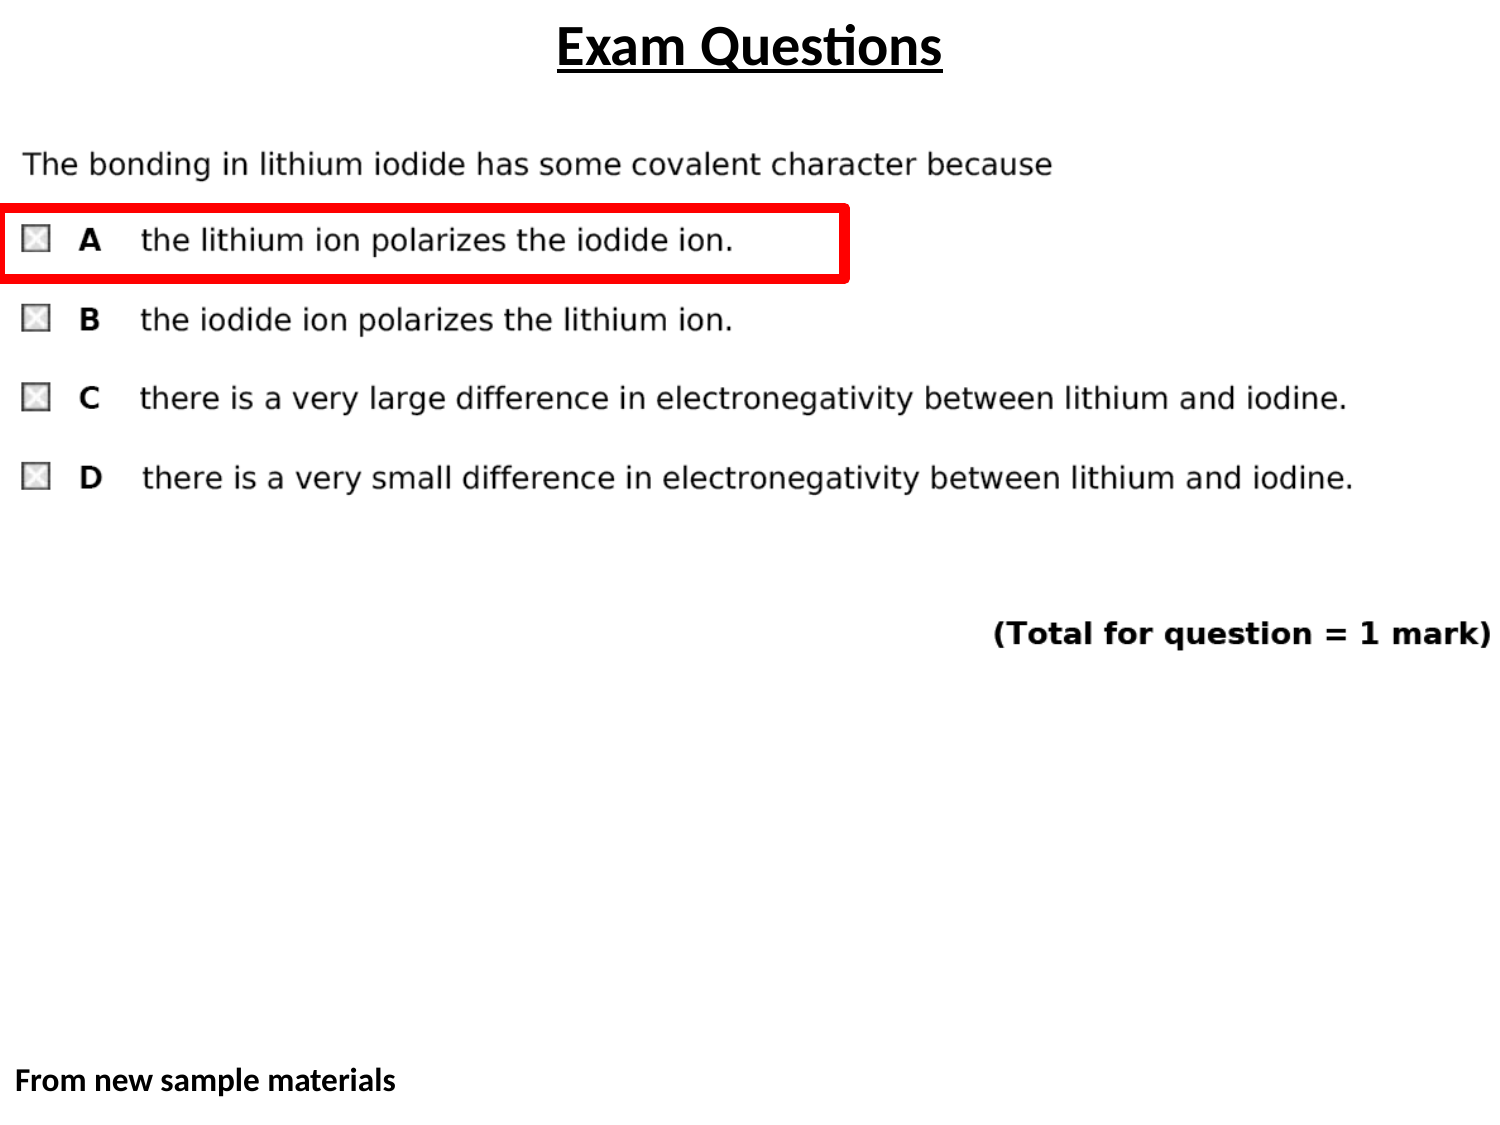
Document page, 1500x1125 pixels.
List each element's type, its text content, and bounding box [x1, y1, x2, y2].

picture [0, 136, 1500, 667]
list From new sample materials [0, 1058, 1350, 1125]
text_box Exam Questions [0, 0, 1500, 85]
